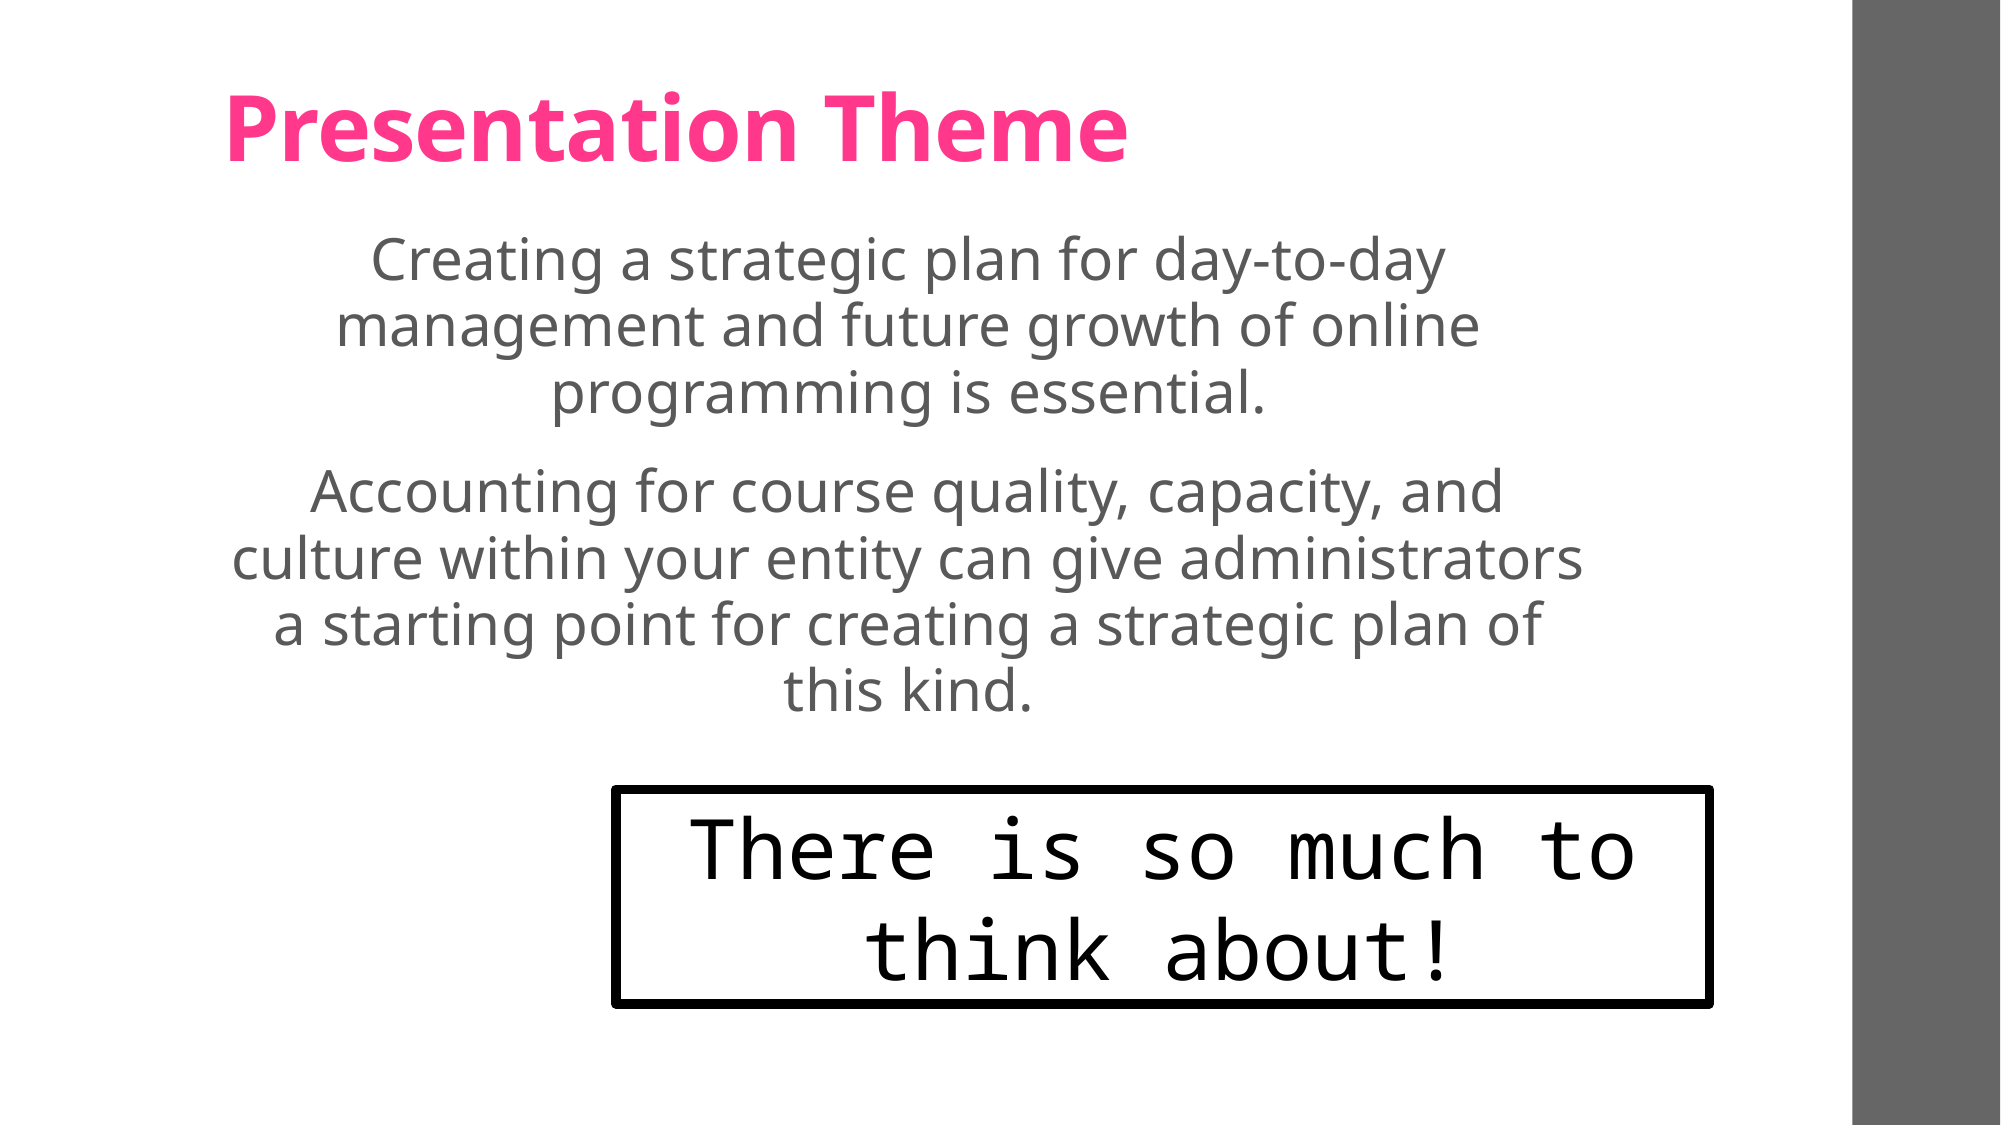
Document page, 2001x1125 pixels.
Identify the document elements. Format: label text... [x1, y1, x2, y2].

title Presentation Theme [206, 43, 1797, 190]
text_box There is so much to think about! [615, 789, 1710, 1004]
list Creating a strategic plan for day-to-day management and future growth of online programming is essential. Accounting for course quality, capacity, and culture within your entity can give administrators a starting point for creating a strategic plan of this kind. [204, 220, 1615, 787]
